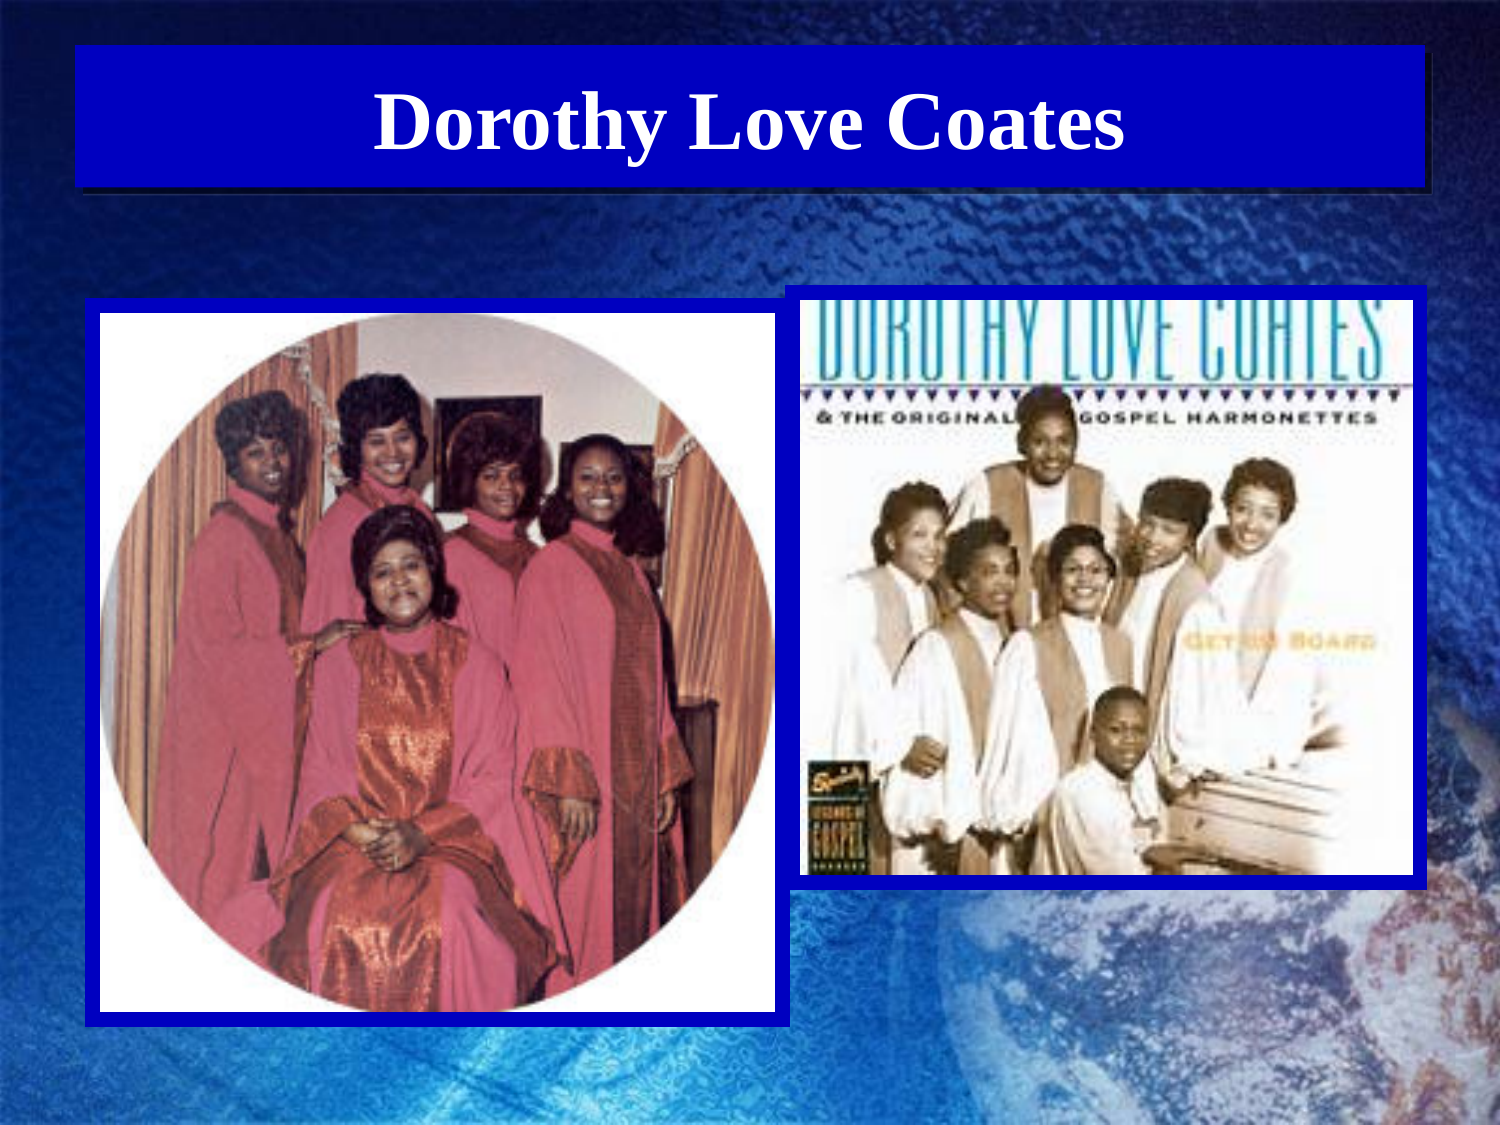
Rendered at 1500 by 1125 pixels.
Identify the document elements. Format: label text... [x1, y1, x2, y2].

title Dorothy Love Coates [74, 44, 1426, 188]
picture [0, 0, 1500, 1125]
